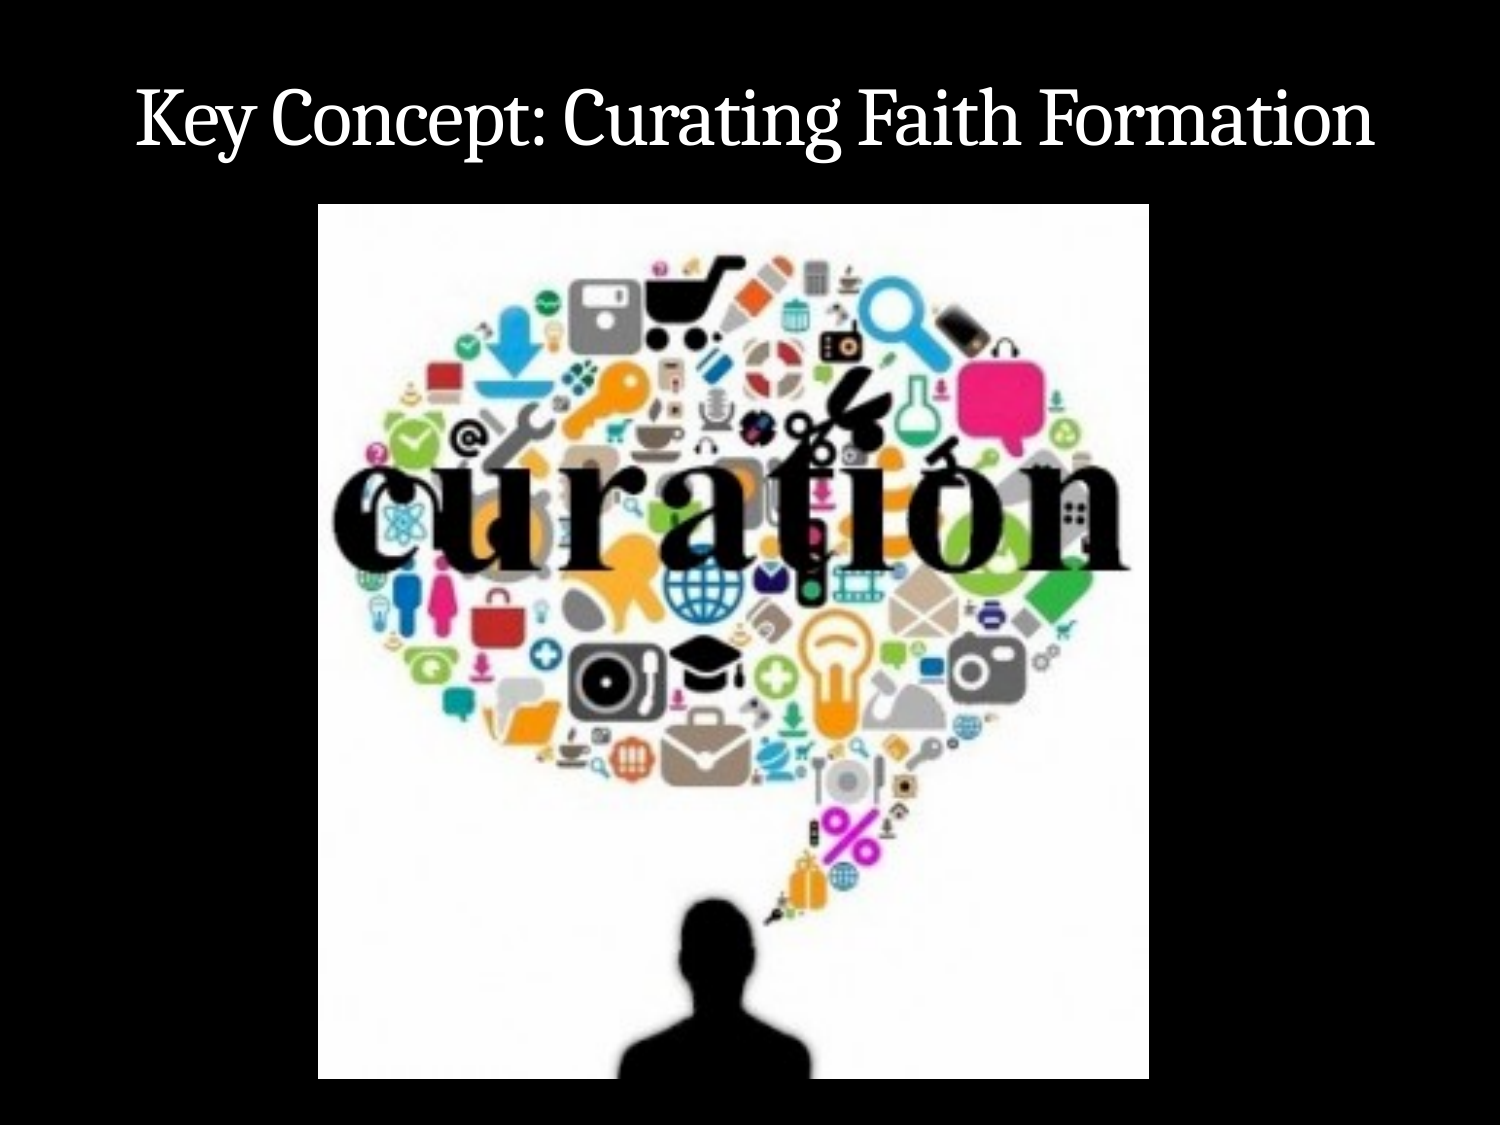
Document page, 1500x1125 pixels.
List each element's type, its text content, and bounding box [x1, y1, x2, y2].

title Key Concept: Curating Faith Formation [118, 8, 1394, 171]
picture [318, 204, 1149, 1079]
